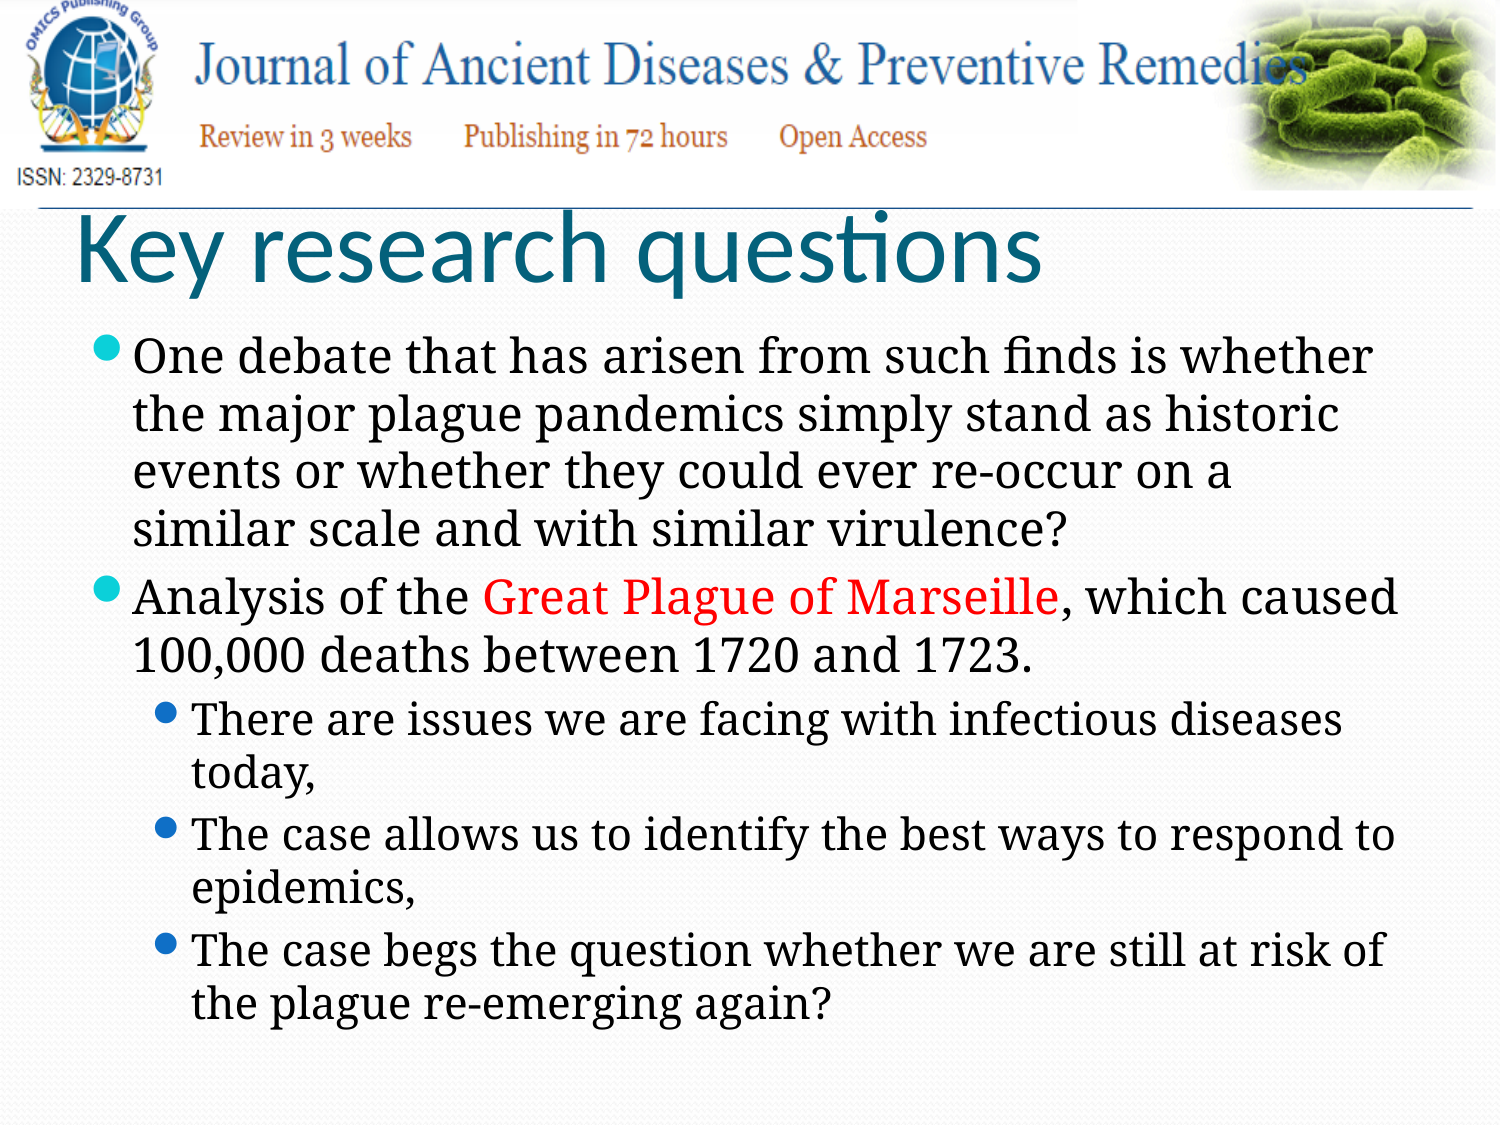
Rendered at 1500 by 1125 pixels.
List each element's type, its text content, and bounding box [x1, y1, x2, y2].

title Key research questions [75, 221, 1425, 303]
list One debate that has arisen from such finds is whether the major plague pandemics simply stand as historic events or whether they could ever re-occur on a similar scale and with similar virulence? Analysis of the Great Plague of Marseille, which caused 100,000 deaths between 1720 and 1723. There are issues we are facing with infectious diseases today, The case allows us to identify the best ways to respond to epidemics, The case begs the question whether we are still at risk of the plague re-emerging again? [75, 317, 1425, 1038]
picture [0, 0, 1500, 209]
